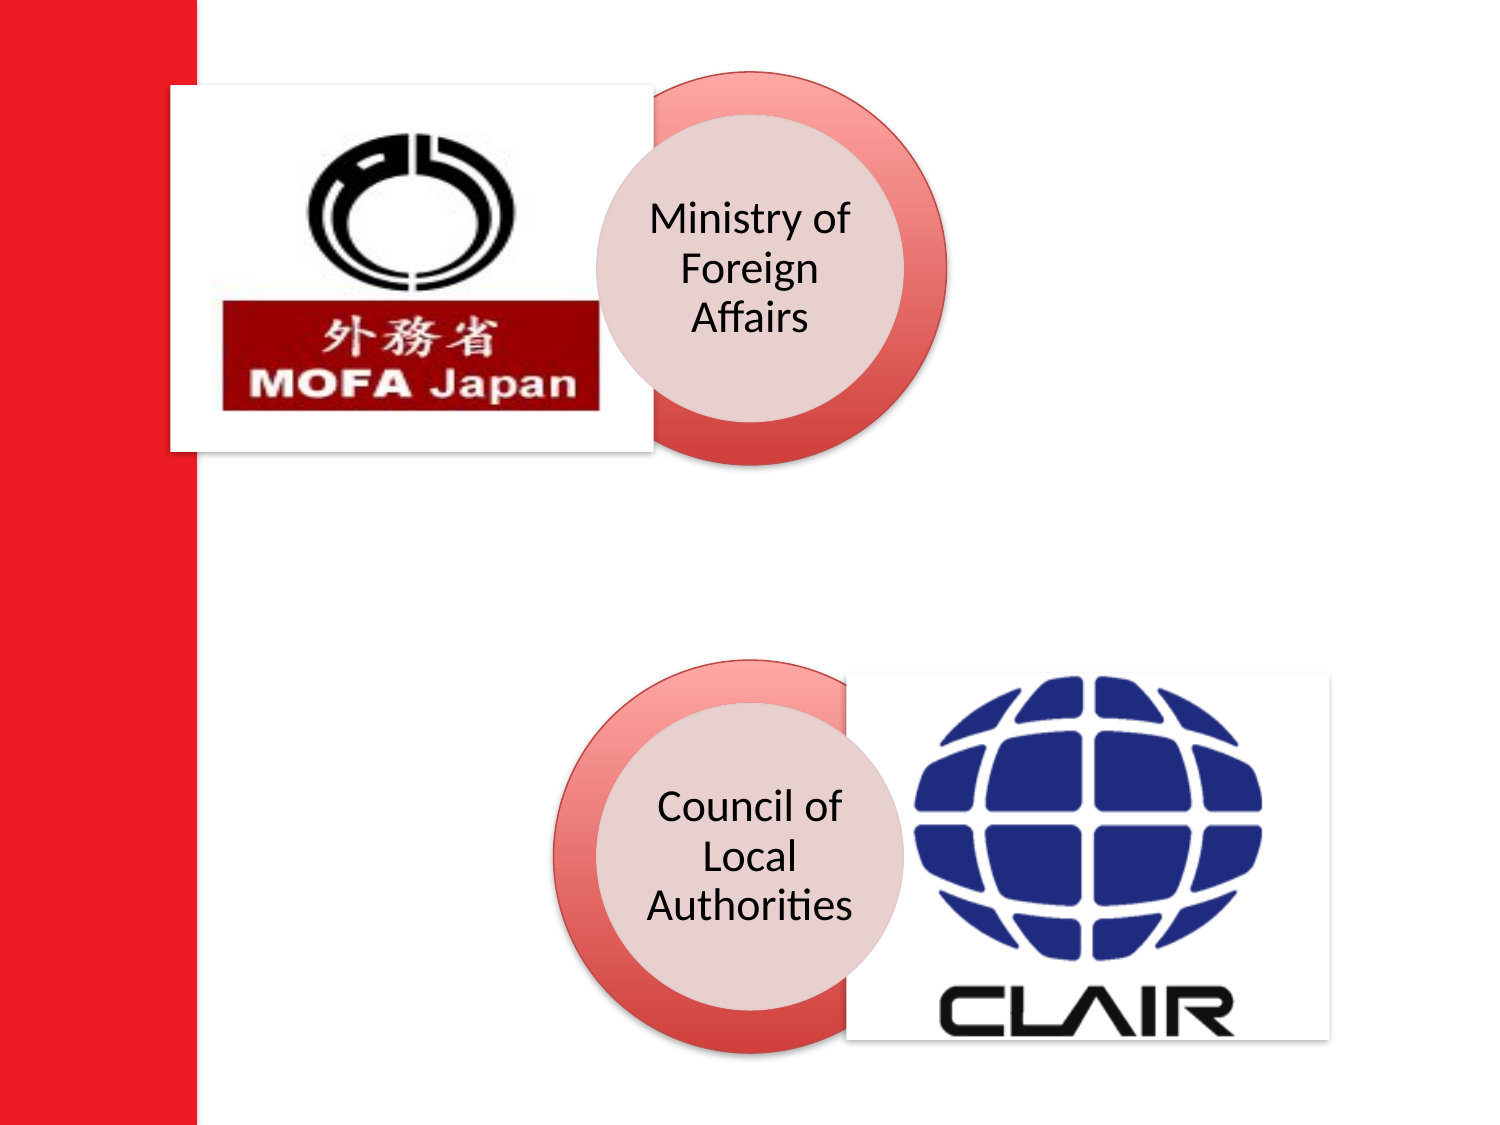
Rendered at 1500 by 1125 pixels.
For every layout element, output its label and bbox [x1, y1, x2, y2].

text_box [0, 0, 198, 1125]
text_box [553, 659, 1330, 1054]
text_box [907, 149, 948, 388]
text_box [658, 429, 865, 466]
text_box [170, 85, 654, 452]
text_box [596, 114, 904, 422]
text_box [658, 71, 872, 113]
